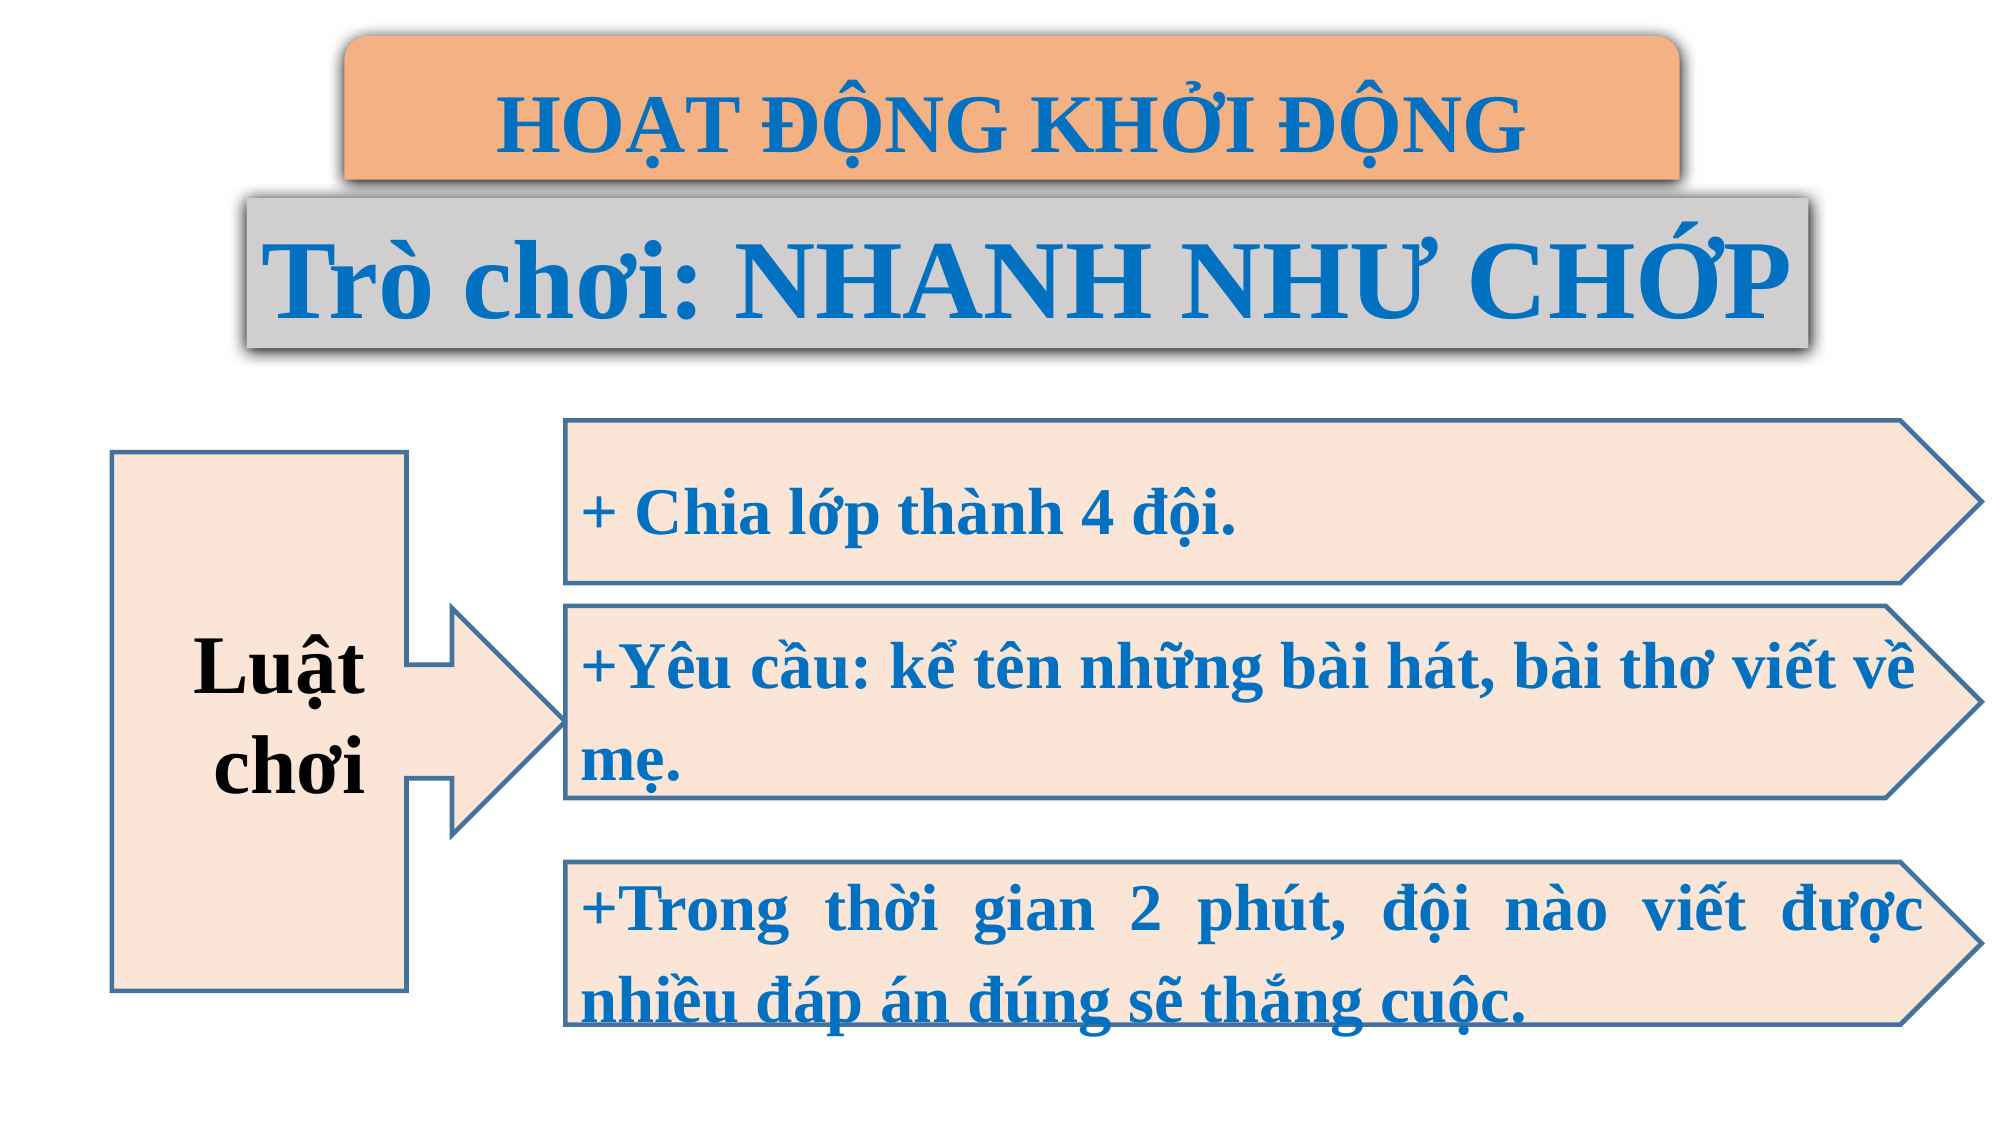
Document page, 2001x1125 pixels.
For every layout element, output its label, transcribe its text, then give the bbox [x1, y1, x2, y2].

text_box HOẠT ĐỘNG KHỞI ĐỘNG [343, 34, 1681, 181]
text_box +Trong thời gian 2 phút, đội nào viết được nhiều đáp án đúng sẽ thắng cuộc. [564, 860, 1984, 1026]
text_box + Chia lớp thành 4 đội. [564, 419, 1984, 585]
text_box [110, 451, 564, 992]
text_box +Yêu cầu: kể tên những bài hát, bài thơ viết về mẹ. [564, 604, 1984, 800]
text_box Luật chơi [178, 602, 401, 818]
text_box Trò chơi: NHANH NHƯ CHỚP [246, 198, 1809, 349]
